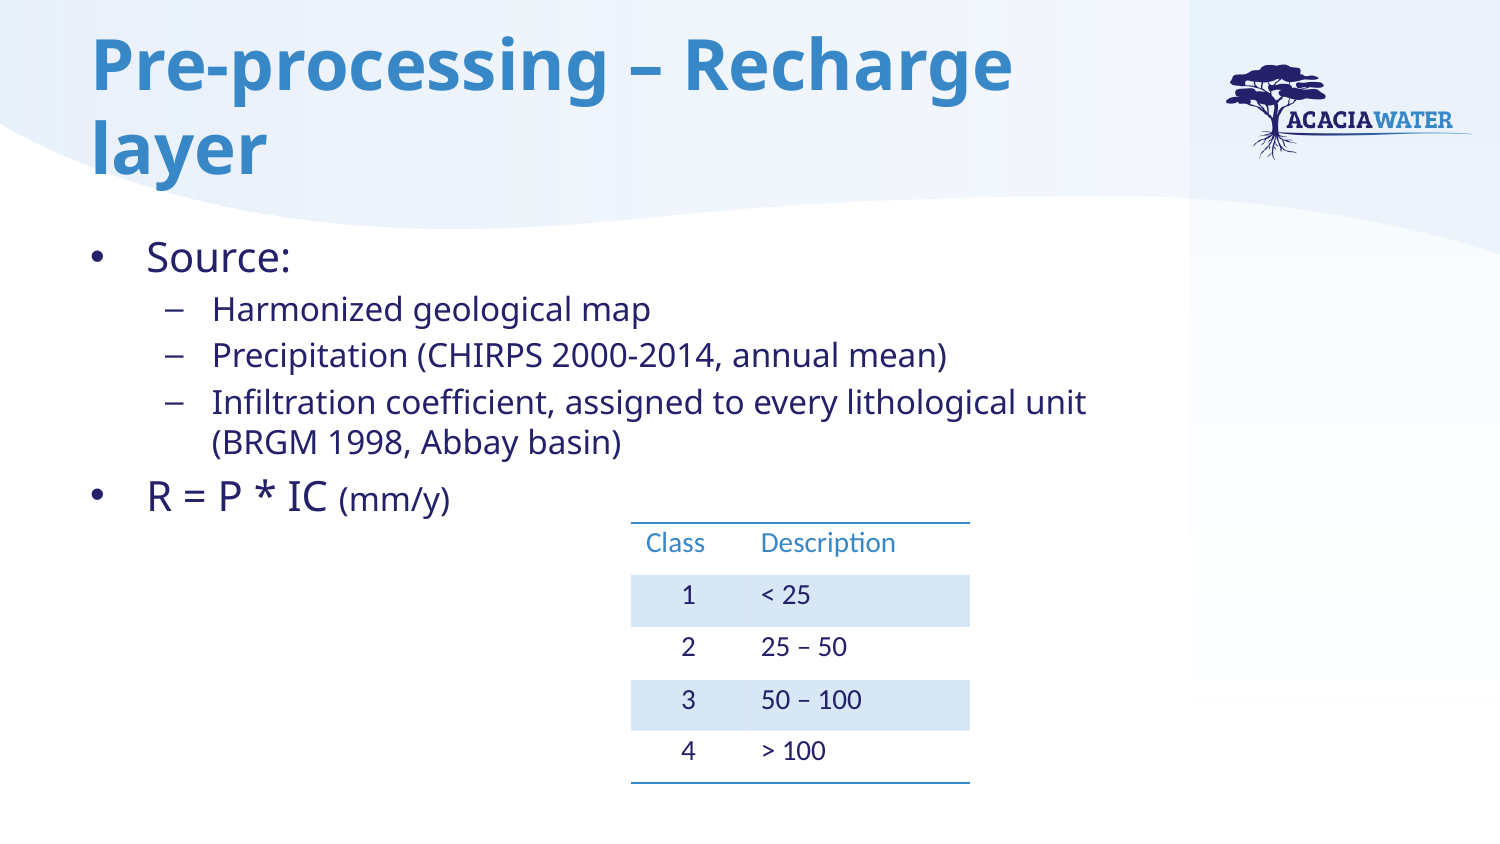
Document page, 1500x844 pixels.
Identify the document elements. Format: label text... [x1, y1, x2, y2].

table_cell 3 [631, 680, 746, 731]
picture [0, 0, 1500, 844]
table_cell 4 [631, 731, 746, 782]
table_cell 25 – 50 [746, 627, 970, 680]
table_cell < 25 [746, 575, 970, 627]
list Source: Harmonized geological map Precipitation (CHIRPS 2000-2014, annual mean) Infiltration coefficient, assigned to every lithological unit (BRGM 1998, Abbay basin) R = P * IC (mm/y) [75, 223, 1187, 783]
table_cell > 100 [746, 731, 970, 782]
table_header Description [746, 524, 970, 575]
table_cell 50 – 100 [746, 680, 970, 731]
table_cell 1 [631, 575, 746, 627]
table_cell 2 [631, 627, 746, 680]
title Pre-processing – Recharge layer [75, 33, 1221, 175]
table_header Class [631, 524, 746, 575]
